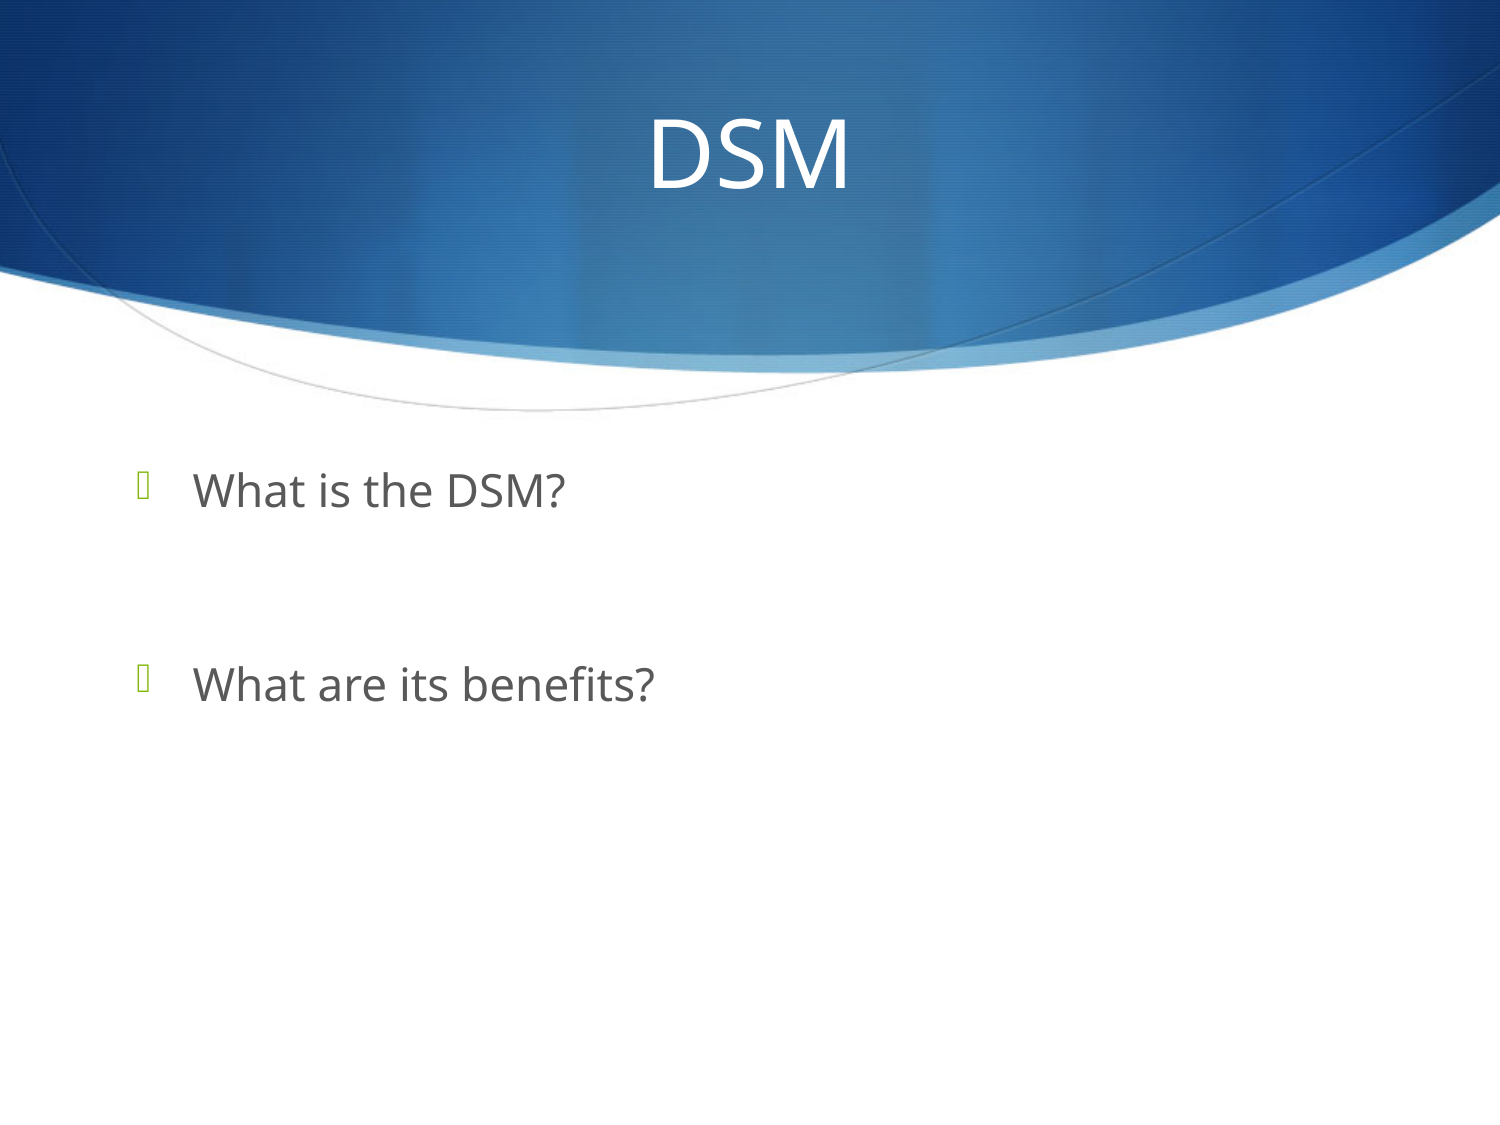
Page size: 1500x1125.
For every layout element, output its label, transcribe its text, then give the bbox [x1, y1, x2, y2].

picture [0, 0, 1500, 1125]
title DSM [75, 56, 1425, 245]
list What is the DSM? What are its benefits? [121, 454, 1379, 991]
